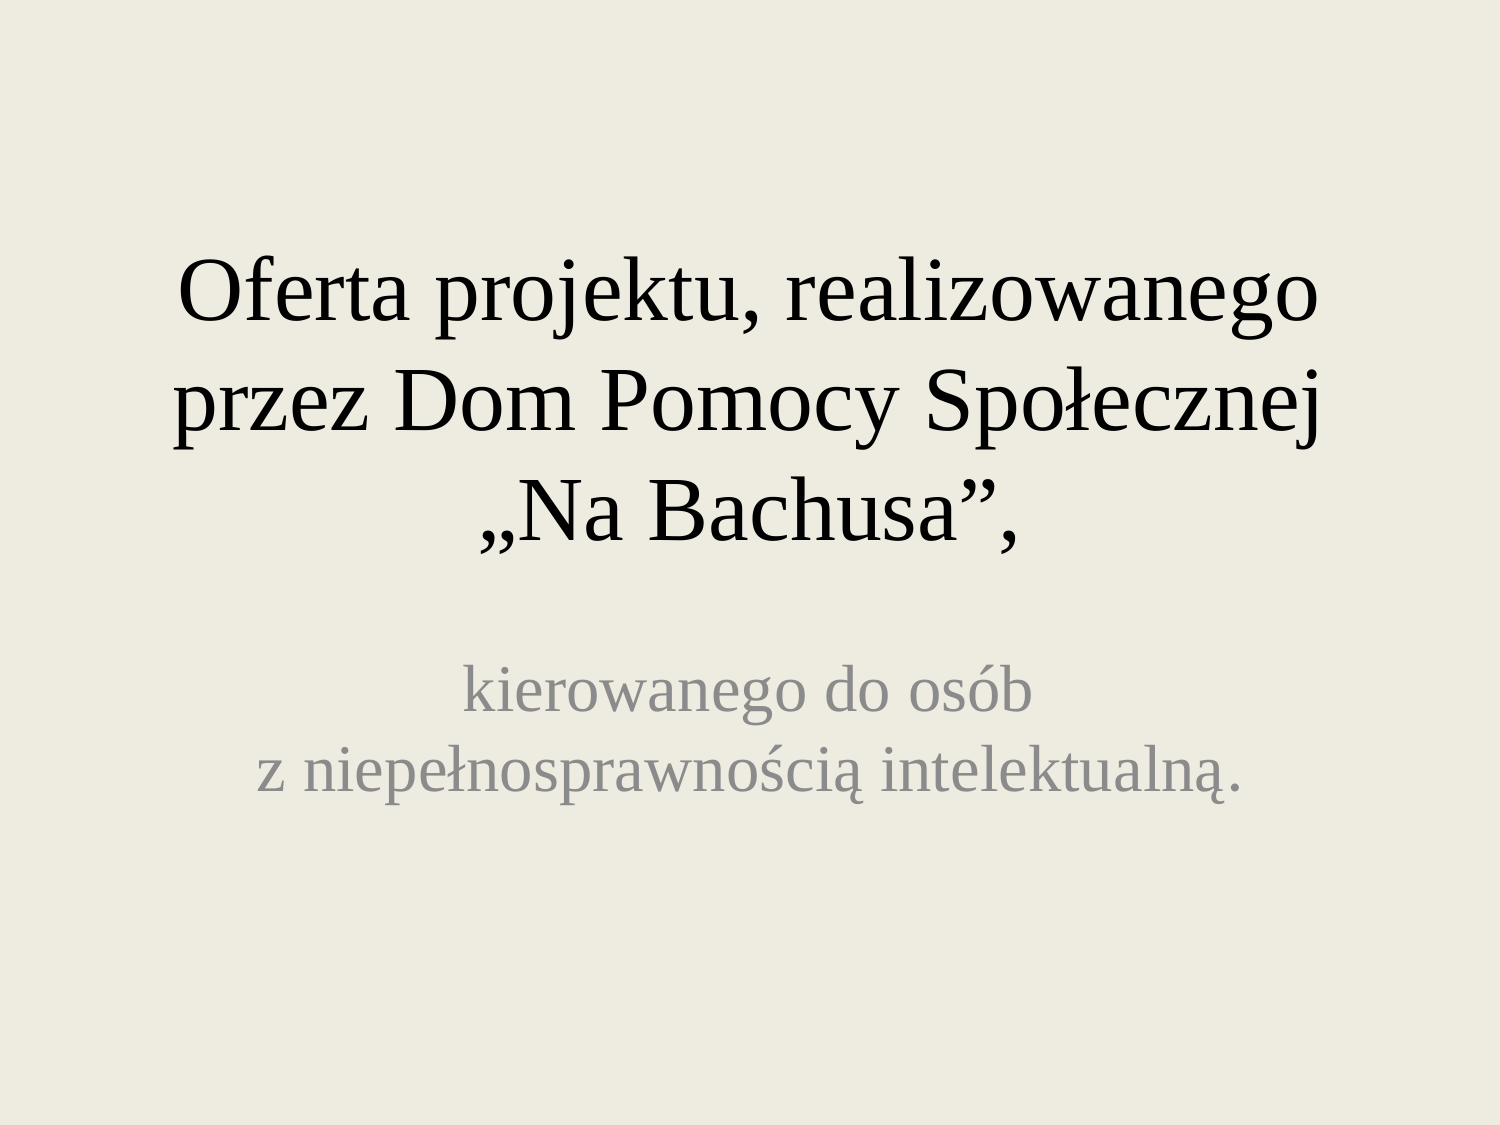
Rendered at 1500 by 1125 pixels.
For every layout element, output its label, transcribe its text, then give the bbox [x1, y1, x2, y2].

subtitle kierowanego do osób z niepełnosprawnością intelektualną. [225, 637, 1275, 925]
title Oferta projektu, realizowanego przez Dom Pomocy Społecznej „Na Bachusa”, [112, 196, 1388, 591]
